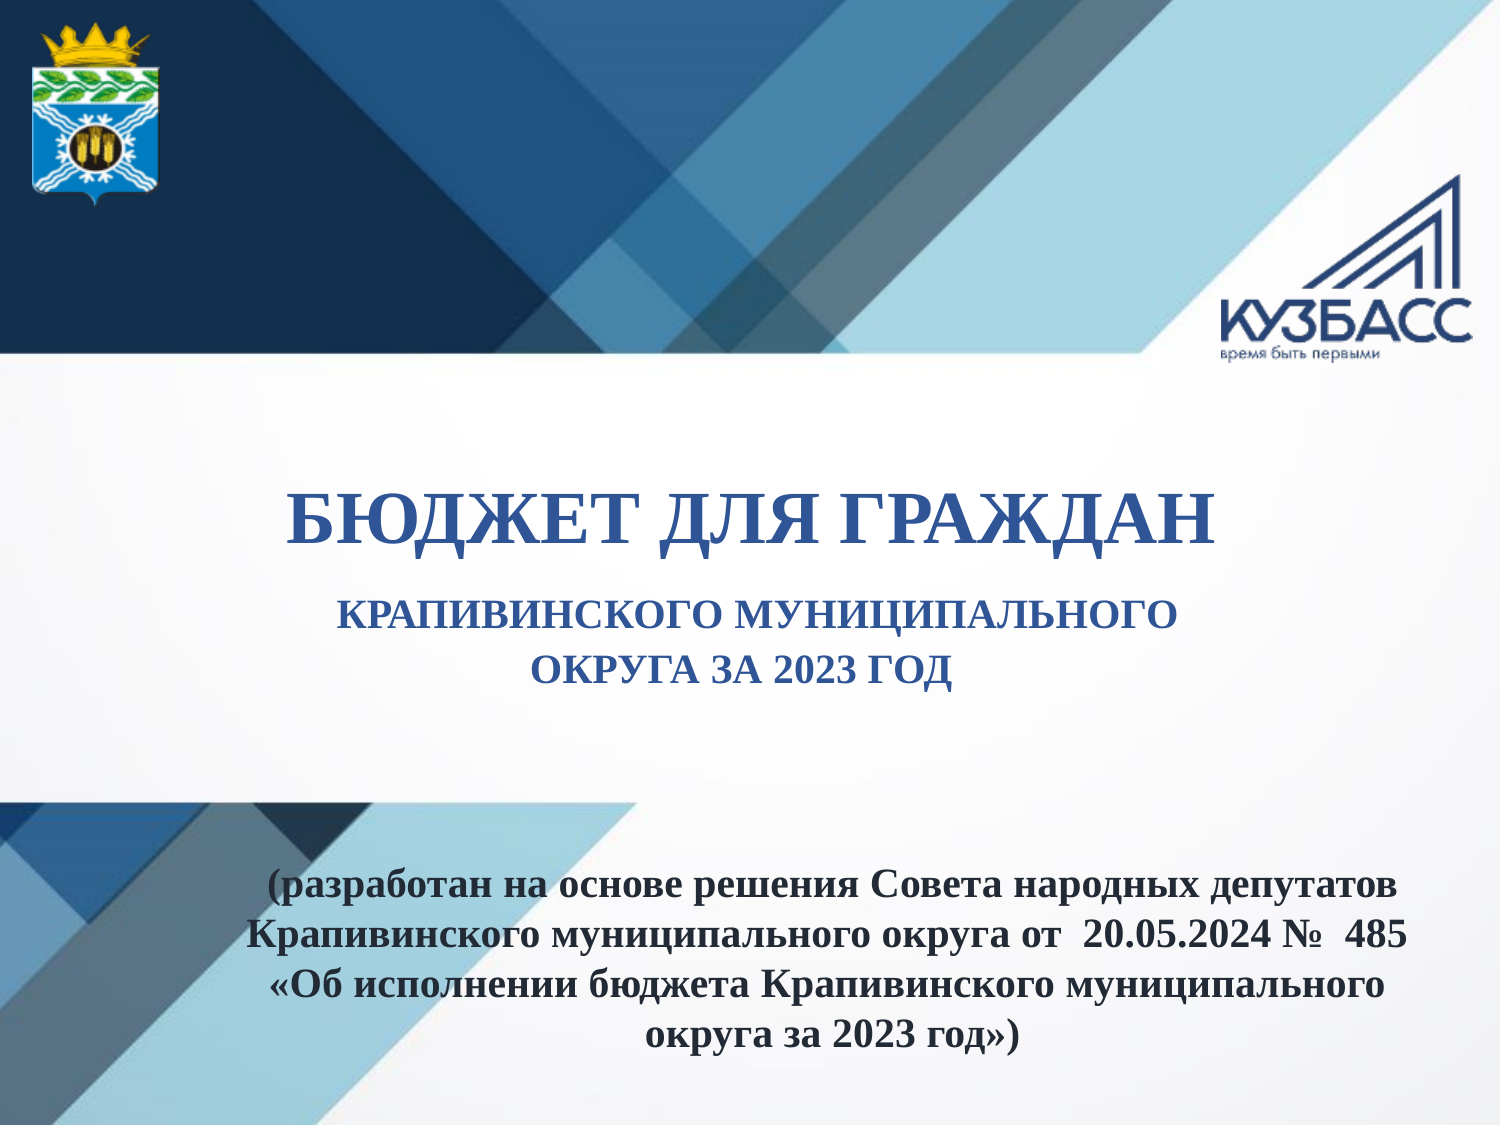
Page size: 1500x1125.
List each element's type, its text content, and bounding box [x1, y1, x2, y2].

text_box (разработан на основе решения Совета народных депутатов Крапивинского муниципального округа от 20.05.2024 № 485 «Об исполнении бюджета Крапивинского муниципального округа за 2023 год») [182, 798, 1483, 1065]
text_box БЮДЖЕТ ДЛЯ ГРАЖДАН КРАПИВИНСКОГО МУНИЦИПАЛЬНОГО ОКРУГА ЗА 2023 ГОД [87, 396, 1395, 700]
picture [0, 0, 1500, 1125]
